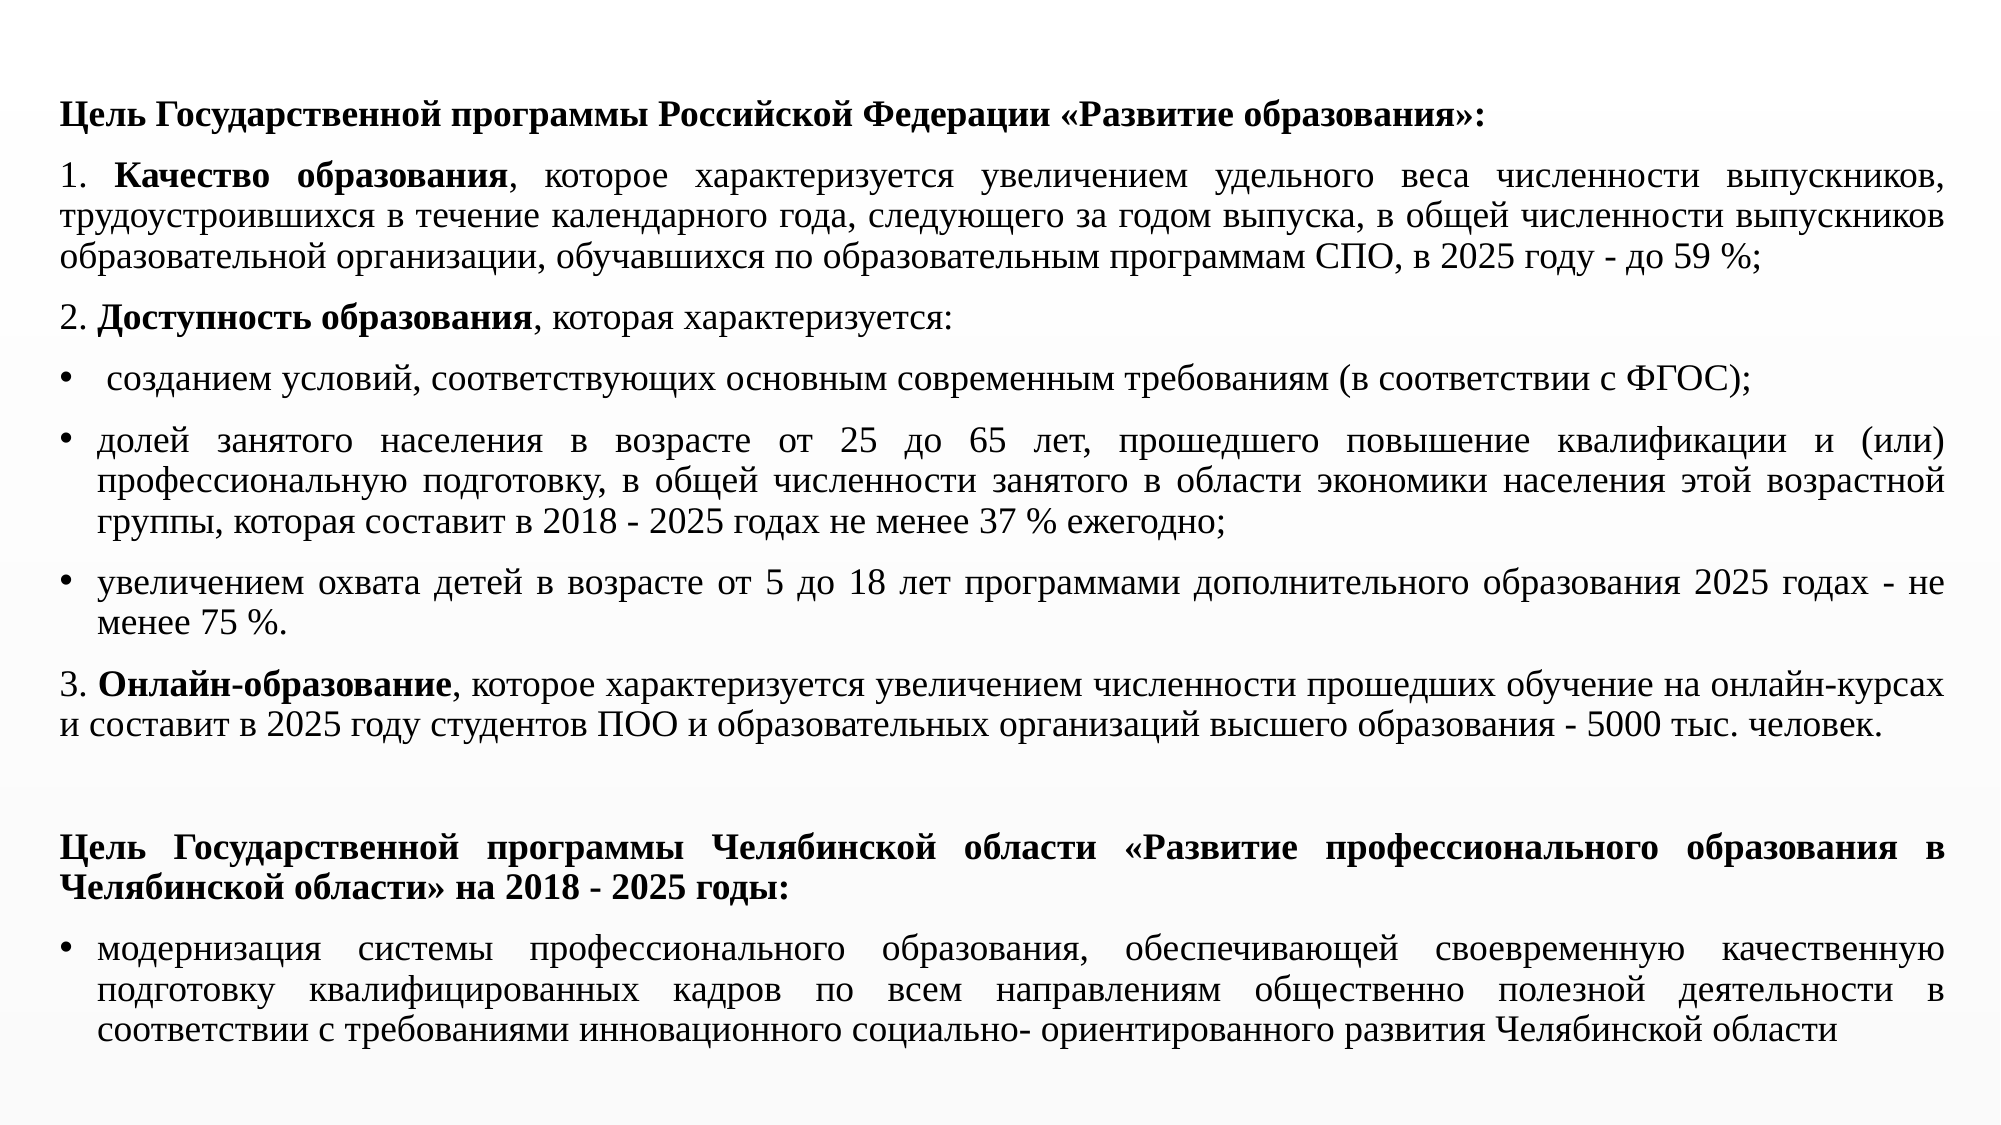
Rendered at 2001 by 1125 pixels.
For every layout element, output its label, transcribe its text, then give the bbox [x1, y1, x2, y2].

list Цель Государственной программы Российской Федерации «Развитие образования»: 1. Качество образования, которое характеризуется увеличением удельного веса численности выпускников, трудоустроившихся в течение календарного года, следующего за годом выпуска, в общей численности выпускников образовательной организации, обучавшихся по образовательным программам СПО, в 2025 году - до 59 %; 2. Доступность образования, которая характеризуется: созданием условий, соответствующих основным современным требованиям (в соответствии с ФГОС); долей занятого населения в возрасте от 25 до 65 лет, прошедшего повышение квалификации и (или) профессиональную подготовку, в общей численности занятого в области экономики населения этой возрастной группы, которая составит в 2018 - 2025 годах не менее 37 % ежегодно; увеличением охвата детей в возрасте от 5 до 18 лет программами дополнительного образования 2025 годах - не менее 75 %. 3. Онлайн-образование, которое характеризуется увеличением численности прошедших обучение на онлайн-курсах и составит в 2025 году студентов ПОО и образовательных организаций высшего образования - 5000 тыс. человек. Цель Государственной программы Челябинской области «Развитие профессионального образования в Челябинской области» на 2018 - 2025 годы: модернизация системы профессионального образования, обеспечивающей своевременную качественную подготовку квалифицированных кадров по всем направлениям общественно полезной деятельности в соответствии с требованиями инновационного социально- ориентированного развития Челябинской области [44, 86, 1962, 1113]
